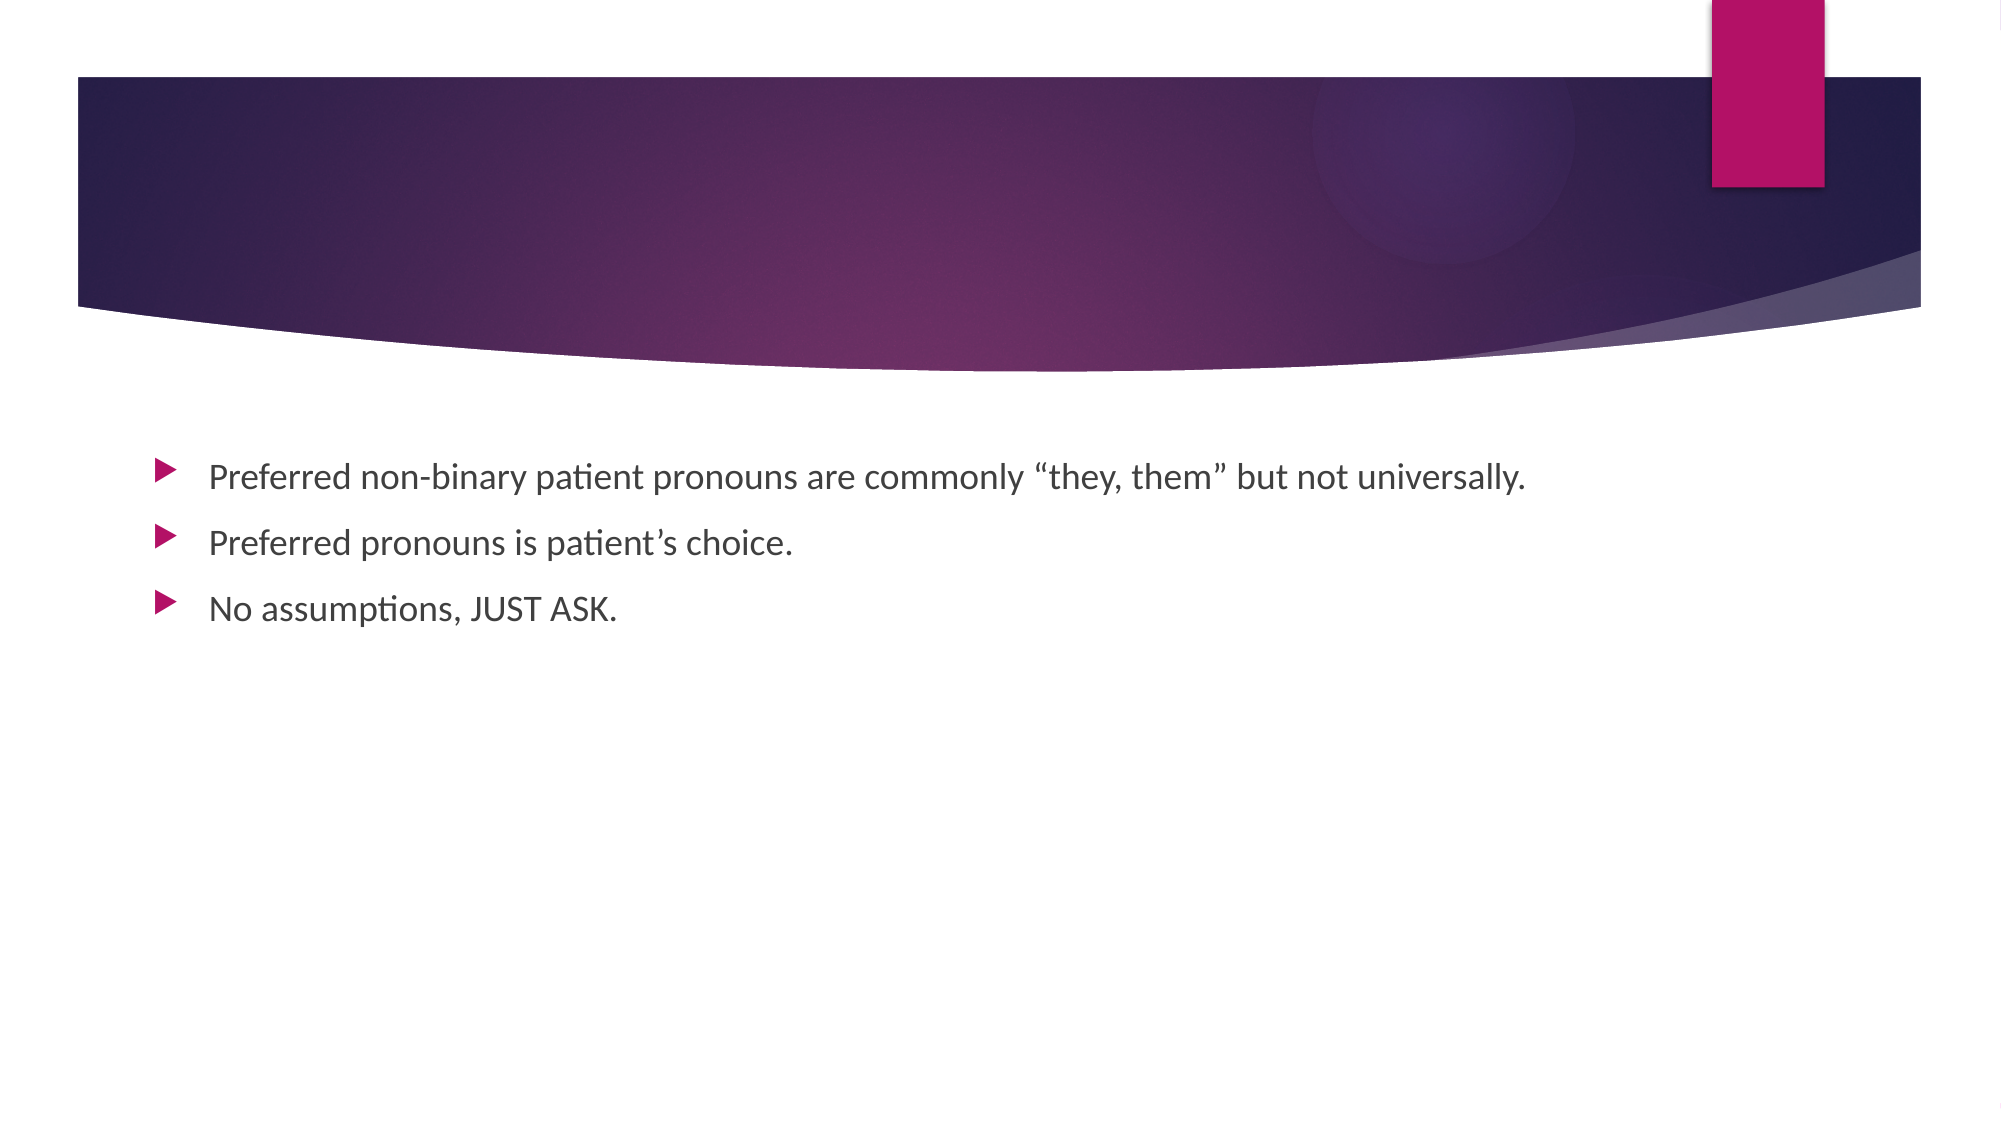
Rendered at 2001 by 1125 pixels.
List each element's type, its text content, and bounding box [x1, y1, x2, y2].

list Preferred non-binary patient pronouns are commonly “they, them” but not universally. Preferred pronouns is patient’s choice. No assumptions, JUST ASK. [137, 444, 1863, 1125]
